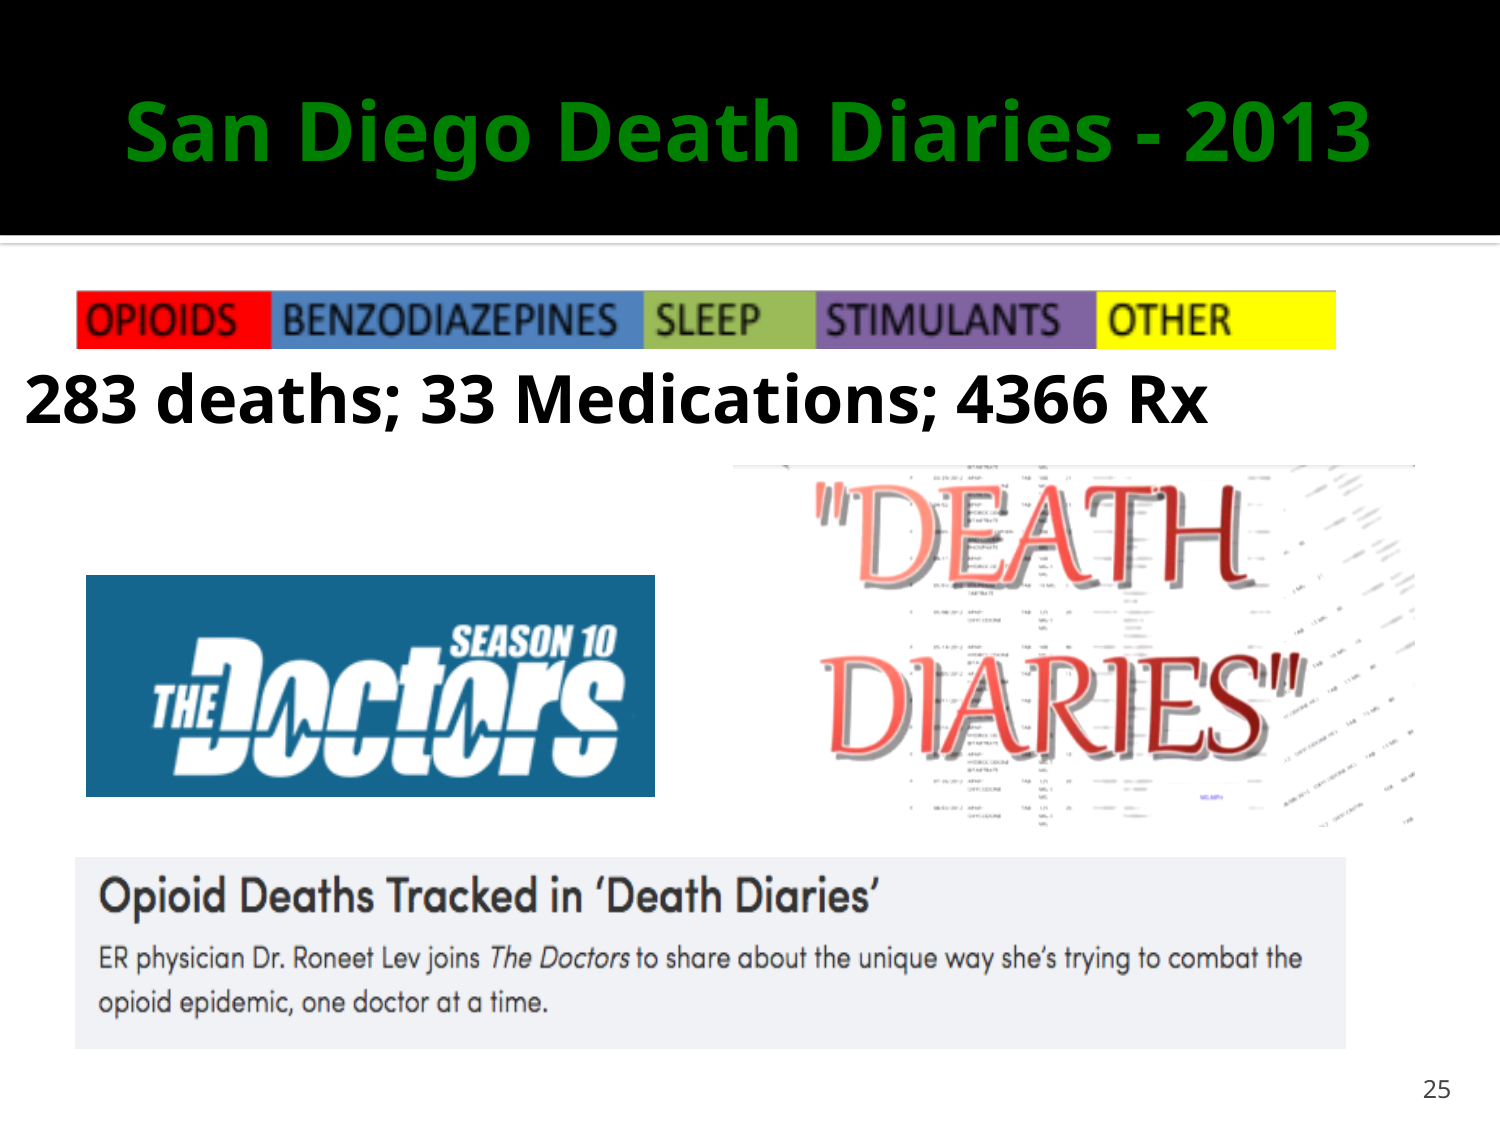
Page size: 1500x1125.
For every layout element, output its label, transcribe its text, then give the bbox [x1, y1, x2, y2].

title San Diego Death Diaries - 2013 [109, 25, 1425, 231]
picture [86, 575, 655, 797]
slide_number 25 [1345, 1062, 1467, 1108]
picture [733, 465, 1415, 827]
text_box 283 deaths; 33 Medications; 4366 Rx [9, 349, 1225, 444]
picture [74, 289, 1336, 349]
picture [74, 857, 1346, 1049]
